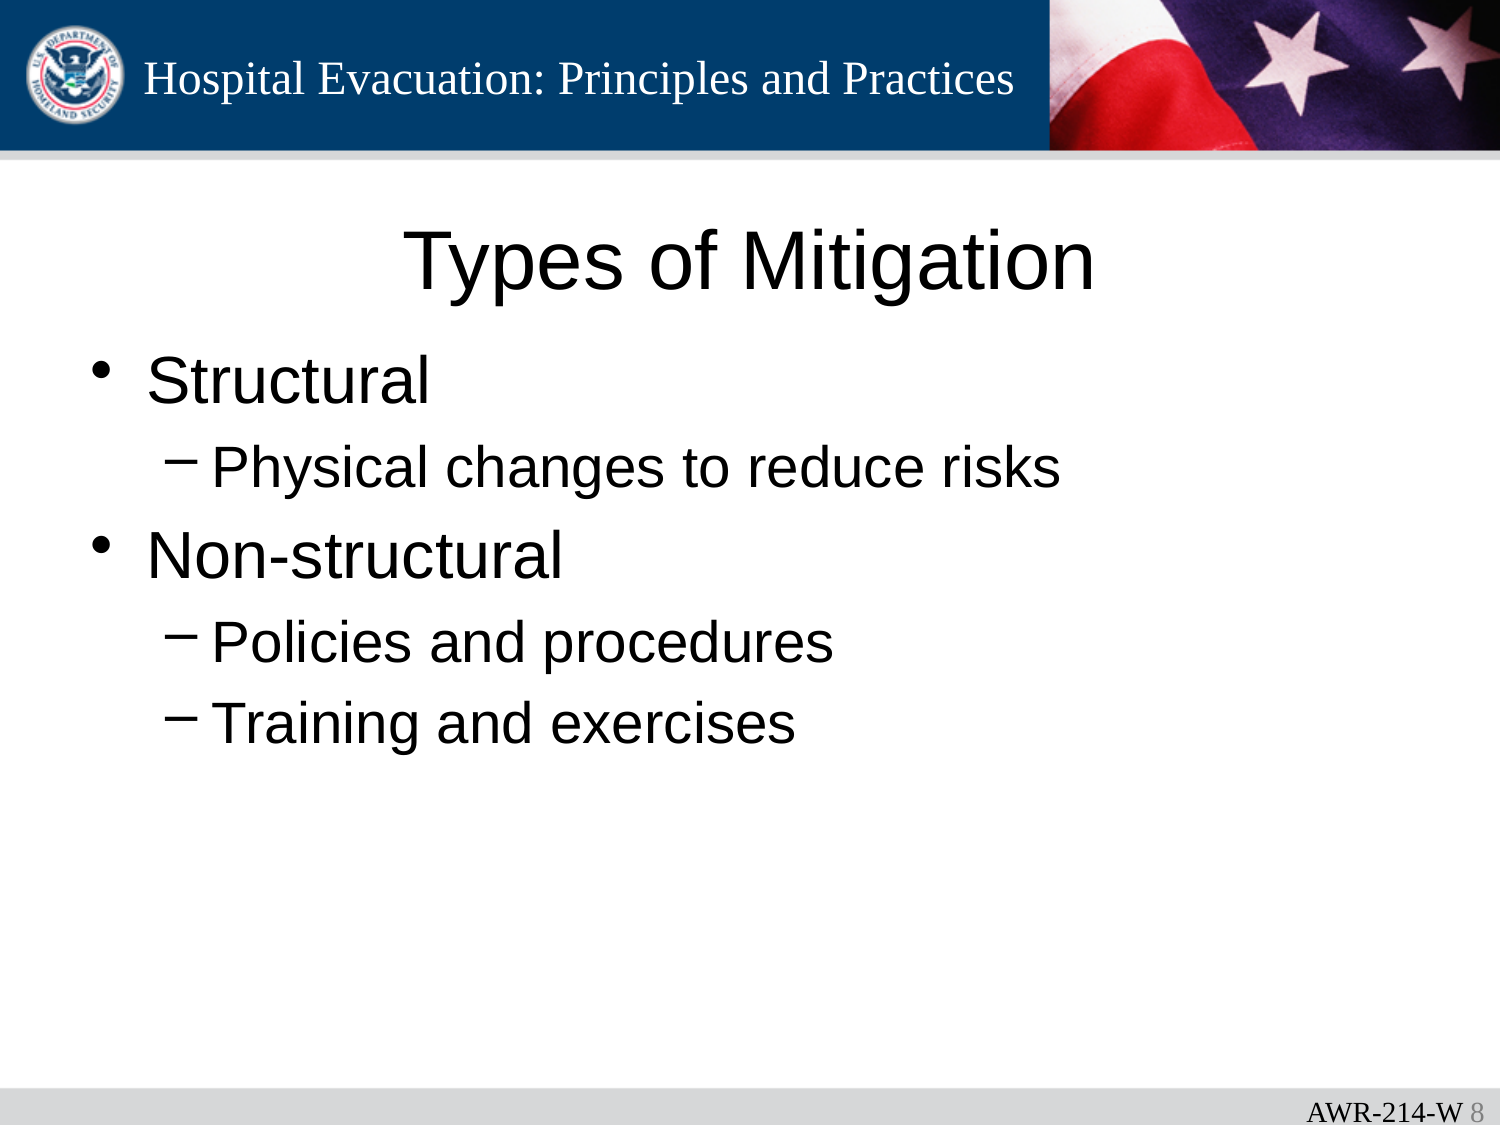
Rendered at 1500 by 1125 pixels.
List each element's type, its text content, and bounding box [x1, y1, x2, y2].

title Types of Mitigation [74, 161, 1426, 329]
picture [0, 0, 1500, 1125]
list Structural Physical changes to reduce risks Non-structural Policies and procedures Training and exercises [74, 329, 1426, 1073]
slide_number AWR-214-W 7 [1149, 1085, 1500, 1125]
